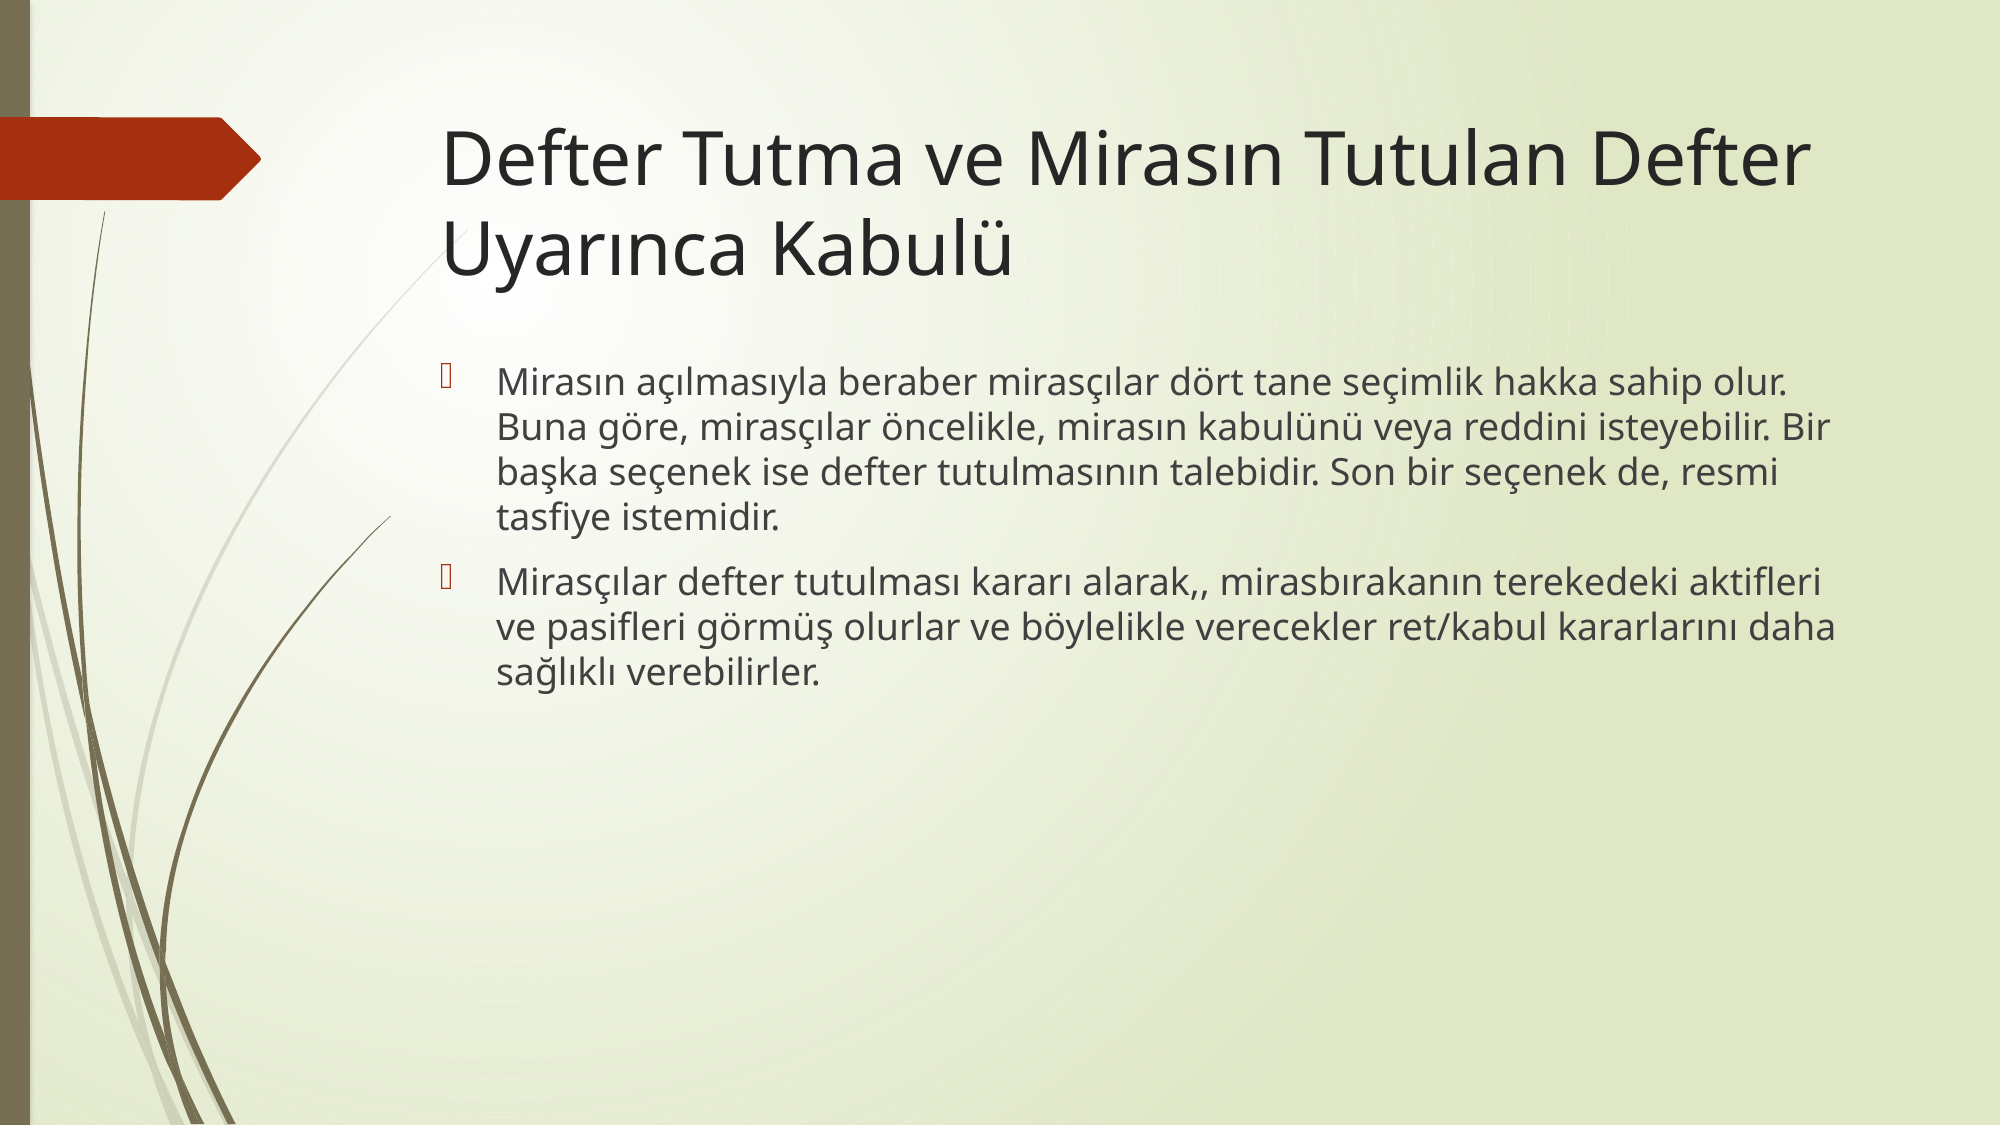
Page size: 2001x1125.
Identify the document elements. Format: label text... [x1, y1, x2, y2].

title Defter Tutma ve Mirasın Tutulan Defter Uyarınca Kabulü [425, 102, 1888, 313]
list Mirasın açılmasıyla beraber mirasçılar dört tane seçimlik hakka sahip olur. Buna göre, mirasçılar öncelikle, mirasın kabulünü veya reddini isteyebilir. Bir başka seçenek ise defter tutulmasının talebidir. Son bir seçenek de, resmi tasfiye istemidir. Mirasçılar defter tutulması kararı alarak,, mirasbırakanın terekedeki aktifleri ve pasifleri görmüş olurlar ve böylelikle verecekler ret/kabul kararlarını daha sağlıklı verebilirler. [424, 350, 1888, 970]
